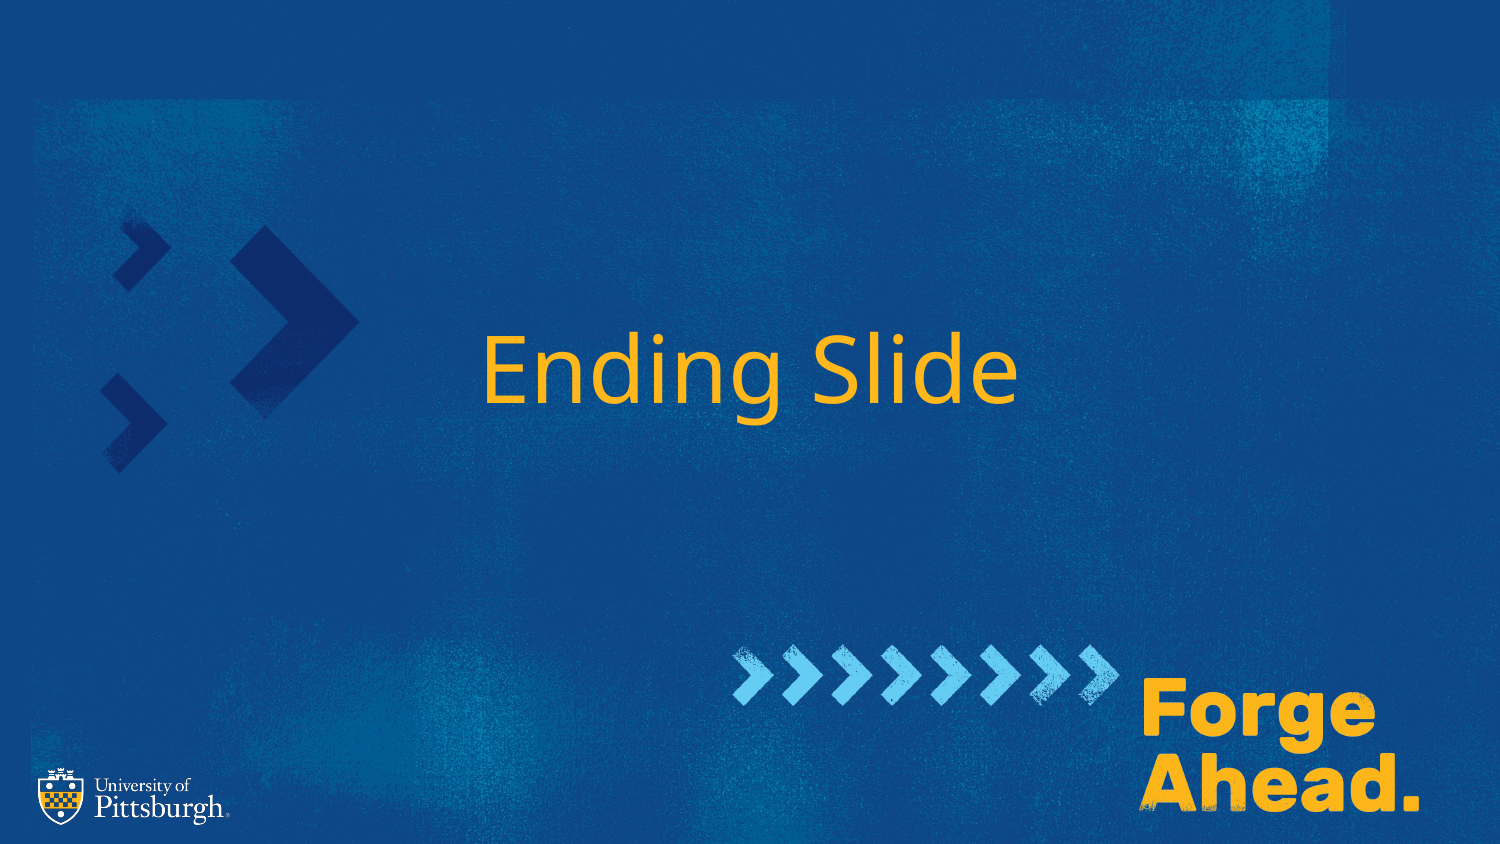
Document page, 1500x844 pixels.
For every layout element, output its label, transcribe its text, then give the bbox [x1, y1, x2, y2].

title Ending Slide [187, 138, 1313, 432]
picture [0, 0, 1500, 844]
